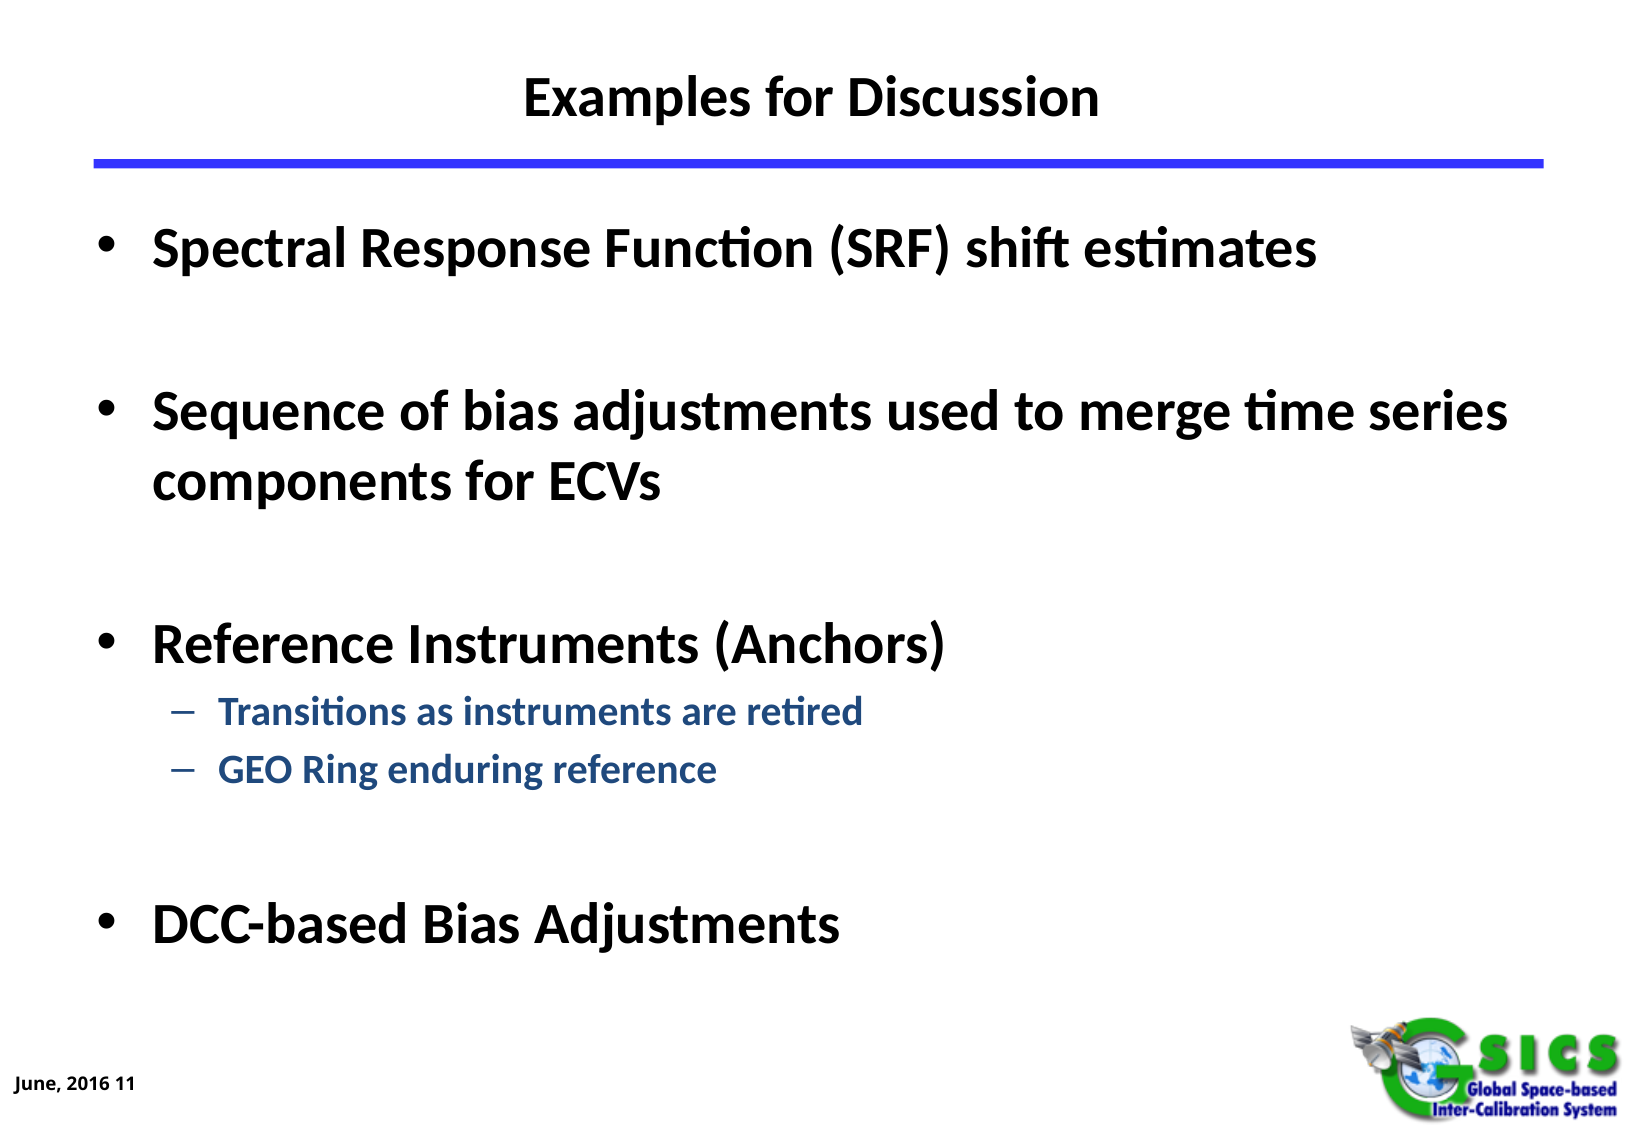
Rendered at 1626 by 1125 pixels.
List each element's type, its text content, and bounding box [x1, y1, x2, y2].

title Examples for Discussion [80, 14, 1544, 172]
picture [1343, 1010, 1625, 1125]
list Spectral Response Function (SRF) shift estimates Sequence of bias adjustments used to merge time series components for ECVs Reference Instruments (Anchors) Transitions as instruments are retired GEO Ring enduring reference DCC-based Bias Adjustments [80, 200, 1544, 1006]
